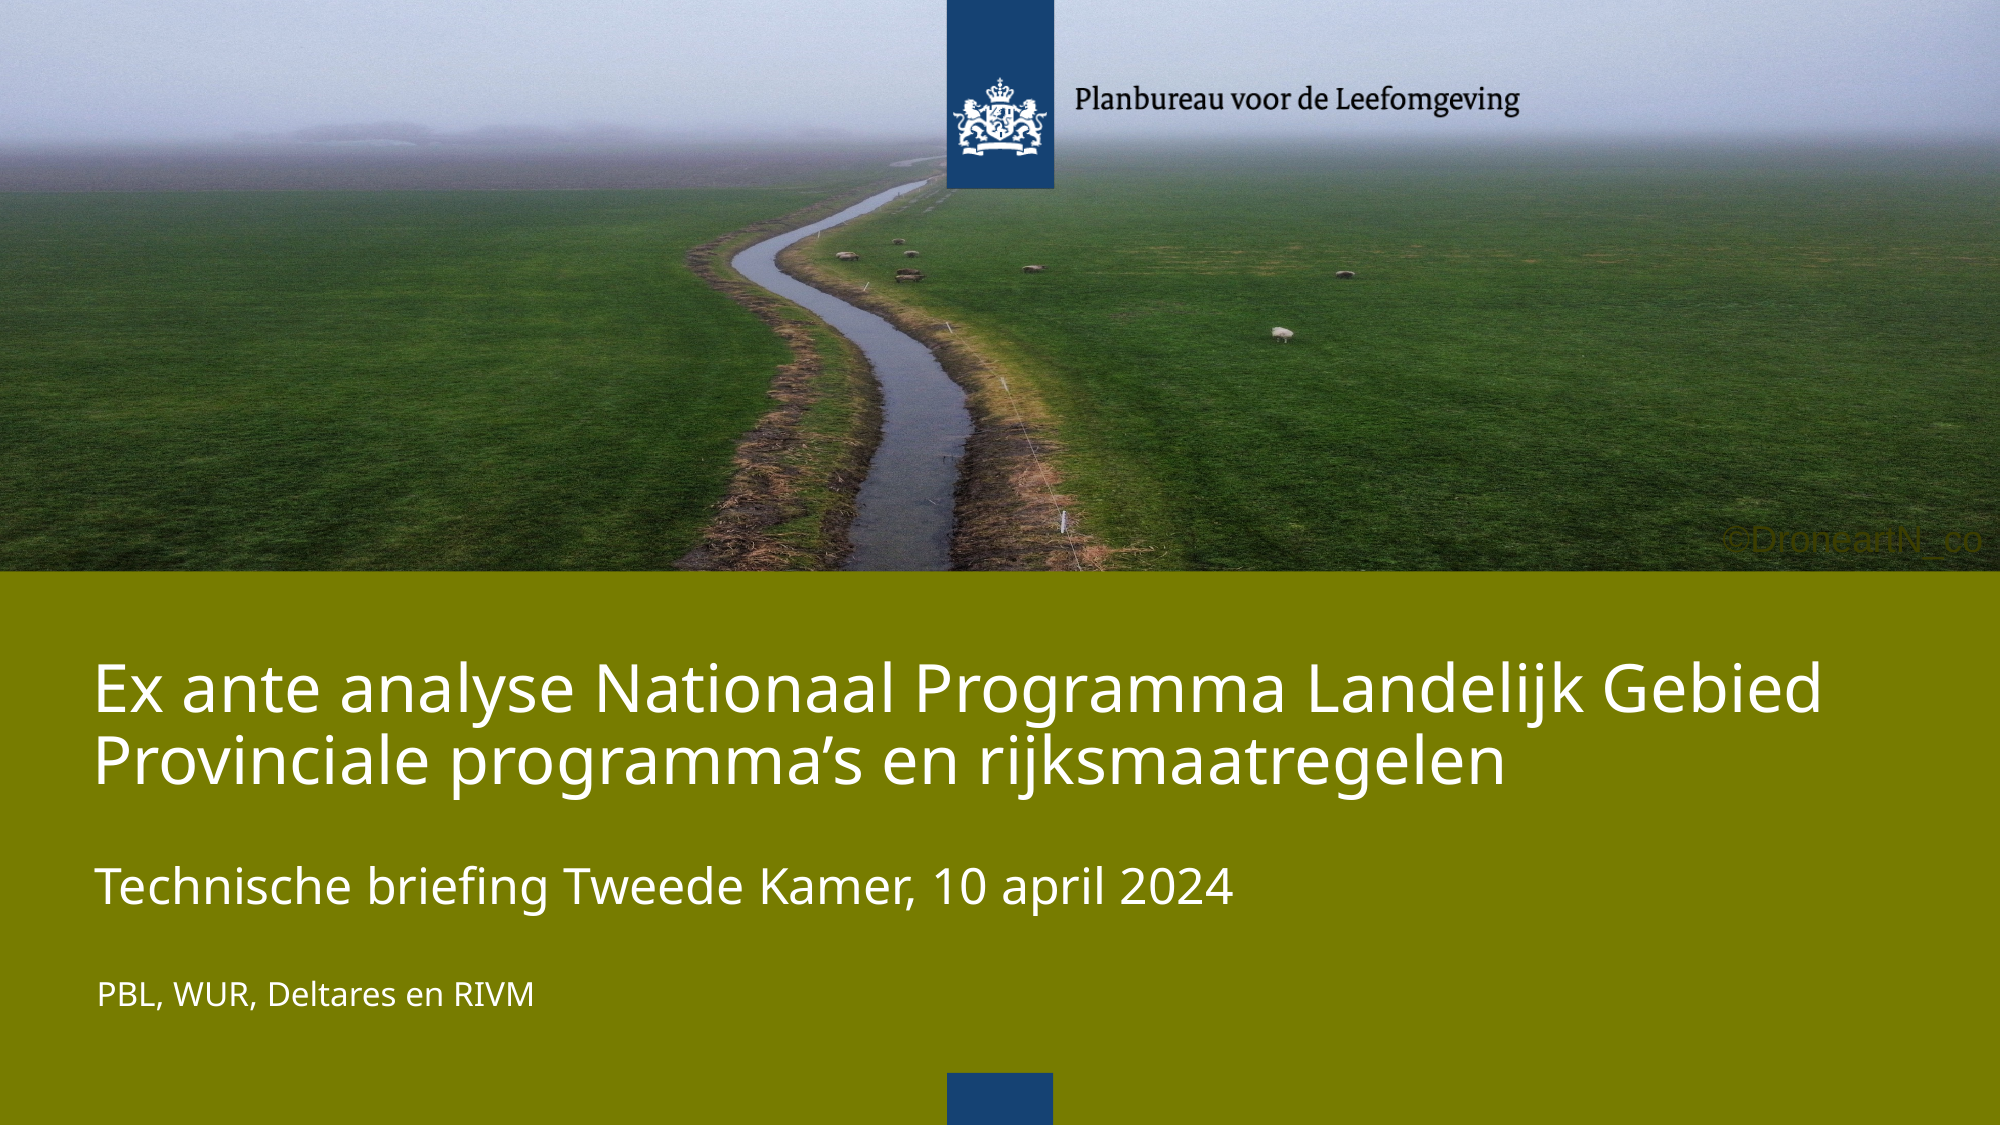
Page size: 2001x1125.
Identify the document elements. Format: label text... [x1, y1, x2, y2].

subtitle Technische briefing Tweede Kamer, 10 april 2024 [82, 839, 1971, 949]
picture [0, 0, 2000, 572]
list PBL, WUR, Deltares en RIVM [82, 948, 1888, 1021]
title Ex ante analyse Nationaal Programma Landelijk Gebied Provinciale programma’s en rijksmaatregelen [82, 610, 1989, 894]
